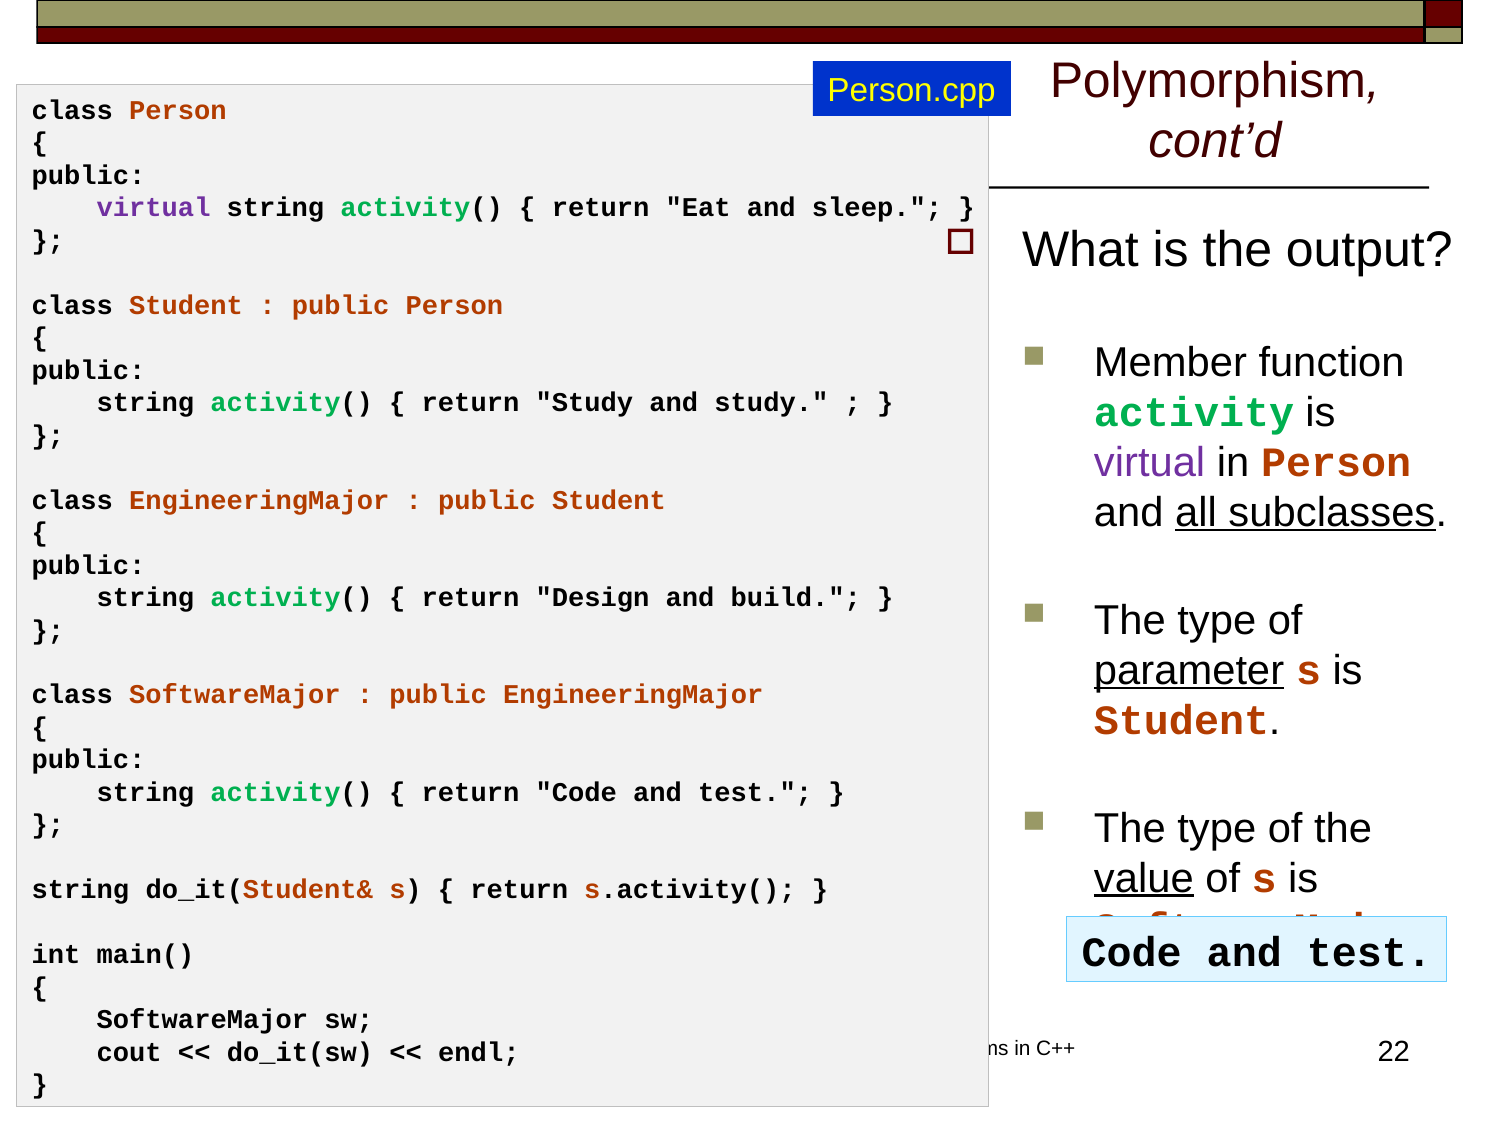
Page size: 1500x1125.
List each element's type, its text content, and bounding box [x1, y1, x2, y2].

picture [60, 1107, 166, 1112]
slide_number 22 [1112, 1025, 1425, 1100]
list What is the output? Member function activity is virtual in Person and all subclasses. The type of parameter s is Student. The type of the value of s is SoftwareMajor. [930, 209, 1470, 1025]
text_box Person.cpp [812, 61, 1011, 116]
text_box Code and test. [1066, 916, 1447, 982]
title Polymorphism, cont’d [1005, 52, 1425, 175]
text_box class Person { public: virtual string activity() { return "Eat and sleep."; } }; class Student : public Person { public: string activity() { return "Study and study." ; } }; class EngineeringMajor : public Student { public: string activity() { return "Design and build."; } }; class SoftwareMajor : public EngineeringMajor { public: string activity() { return "Code and test."; } }; string do_it(Student& s) { return s.activity(); } int main() { SoftwareMajor sw; cout << do_it(sw) << endl; } [16, 84, 989, 1107]
